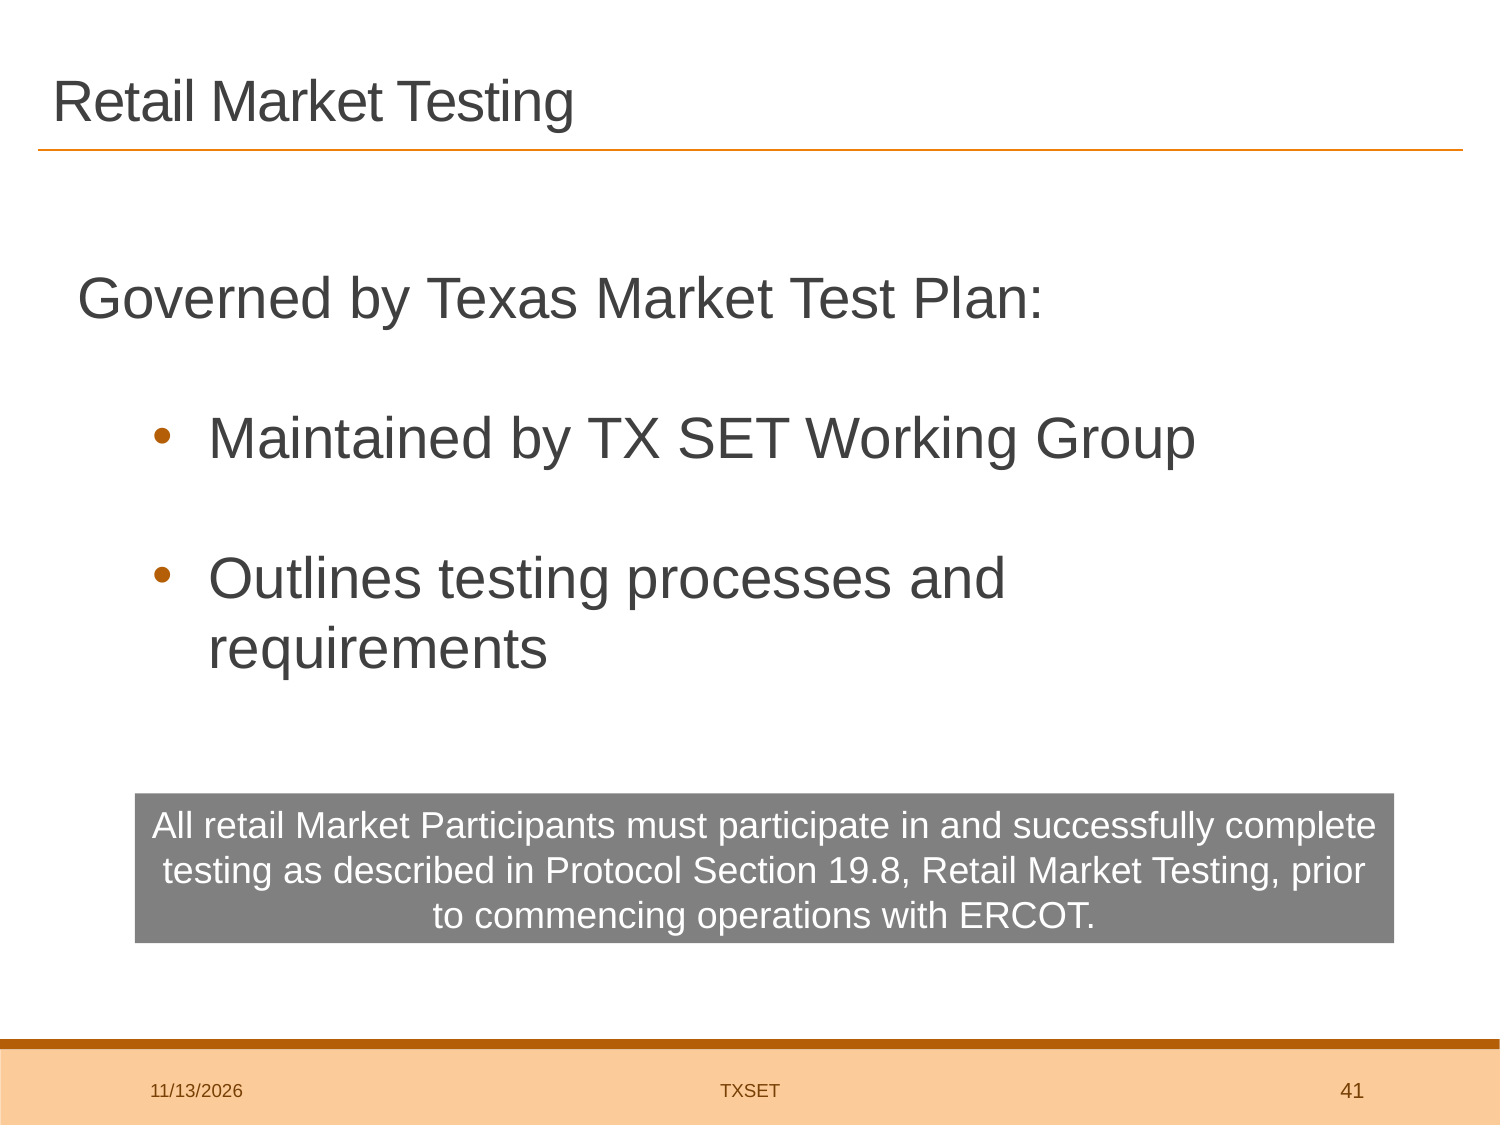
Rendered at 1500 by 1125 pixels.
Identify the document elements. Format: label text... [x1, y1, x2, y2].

title Retail Market Testing [37, 37, 1275, 141]
text_box Governed by Texas Market Test Plan: Maintained by TX SET Working Group Outlines testing processes and requirements [62, 252, 1250, 748]
slide_number 41 [1218, 1059, 1380, 1120]
footer TxSET [453, 1059, 1047, 1120]
text_box All retail Market Participants must participate in and successfully complete testing as described in Protocol Section 19.8, Retail Market Testing, prior to commencing operations with ERCOT. [134, 793, 1395, 944]
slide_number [135, 1059, 440, 1120]
